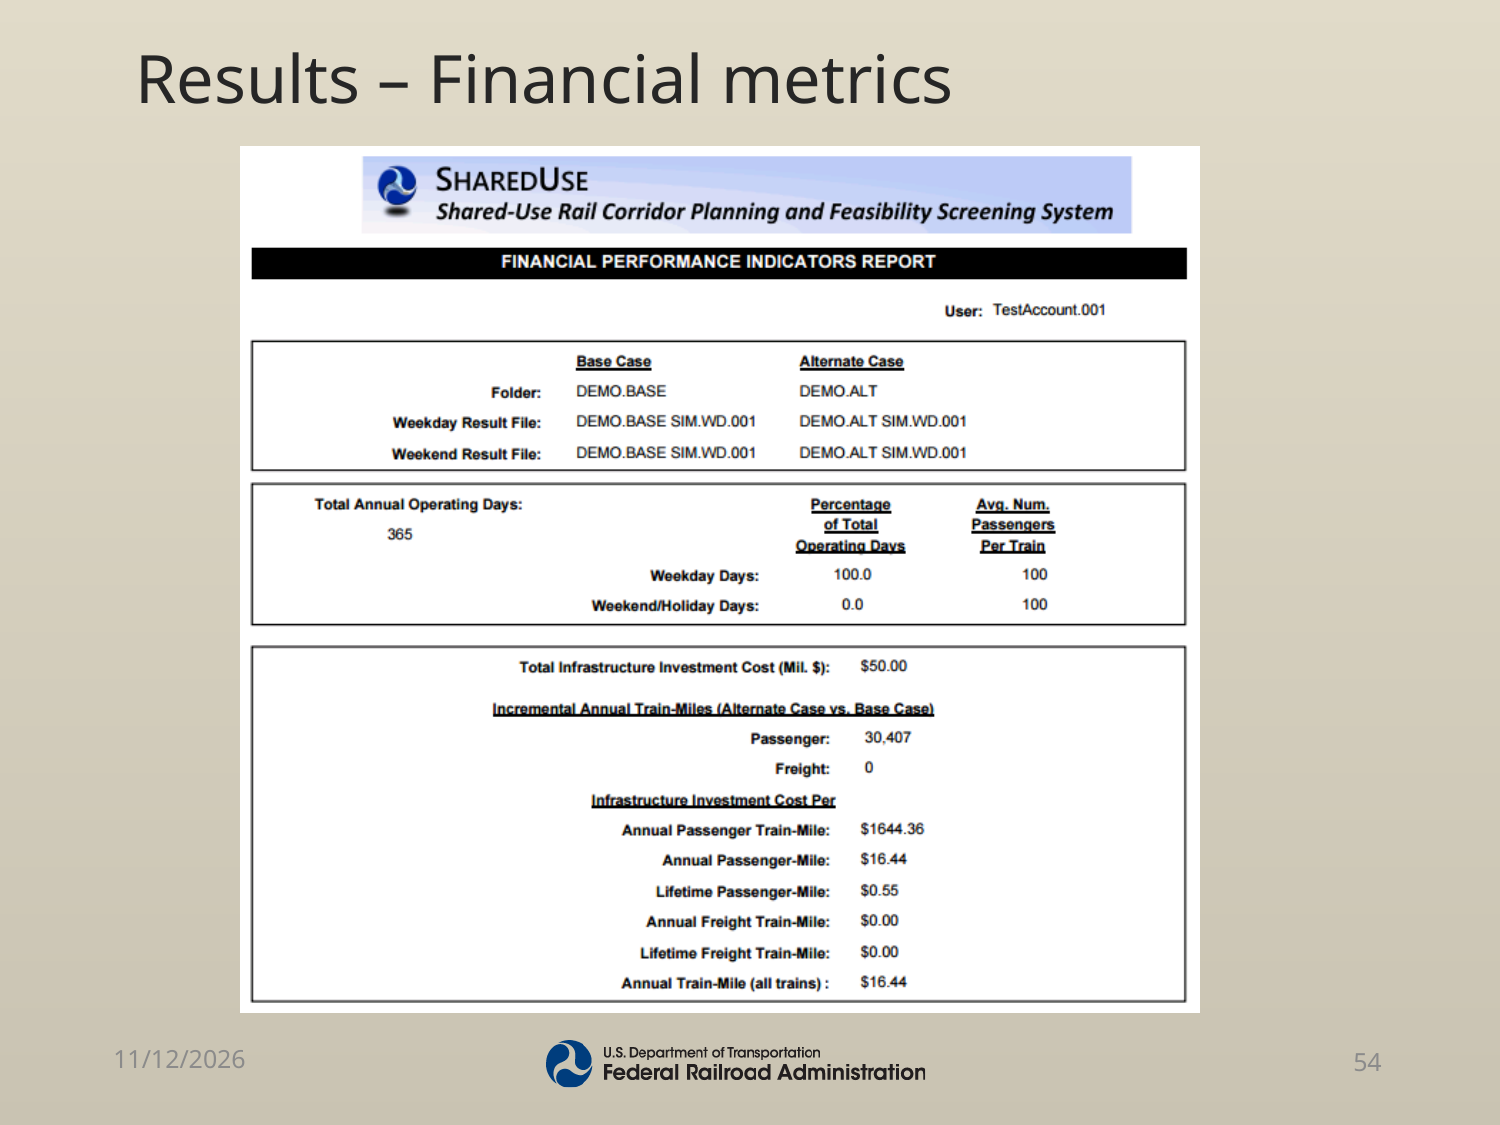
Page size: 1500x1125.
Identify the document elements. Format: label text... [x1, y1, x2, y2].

title Results – Financial metrics [120, 20, 1380, 145]
picture [239, 146, 1201, 1013]
slide_number 54 [1059, 1033, 1397, 1094]
picture [526, 1035, 926, 1088]
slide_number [98, 1030, 436, 1091]
